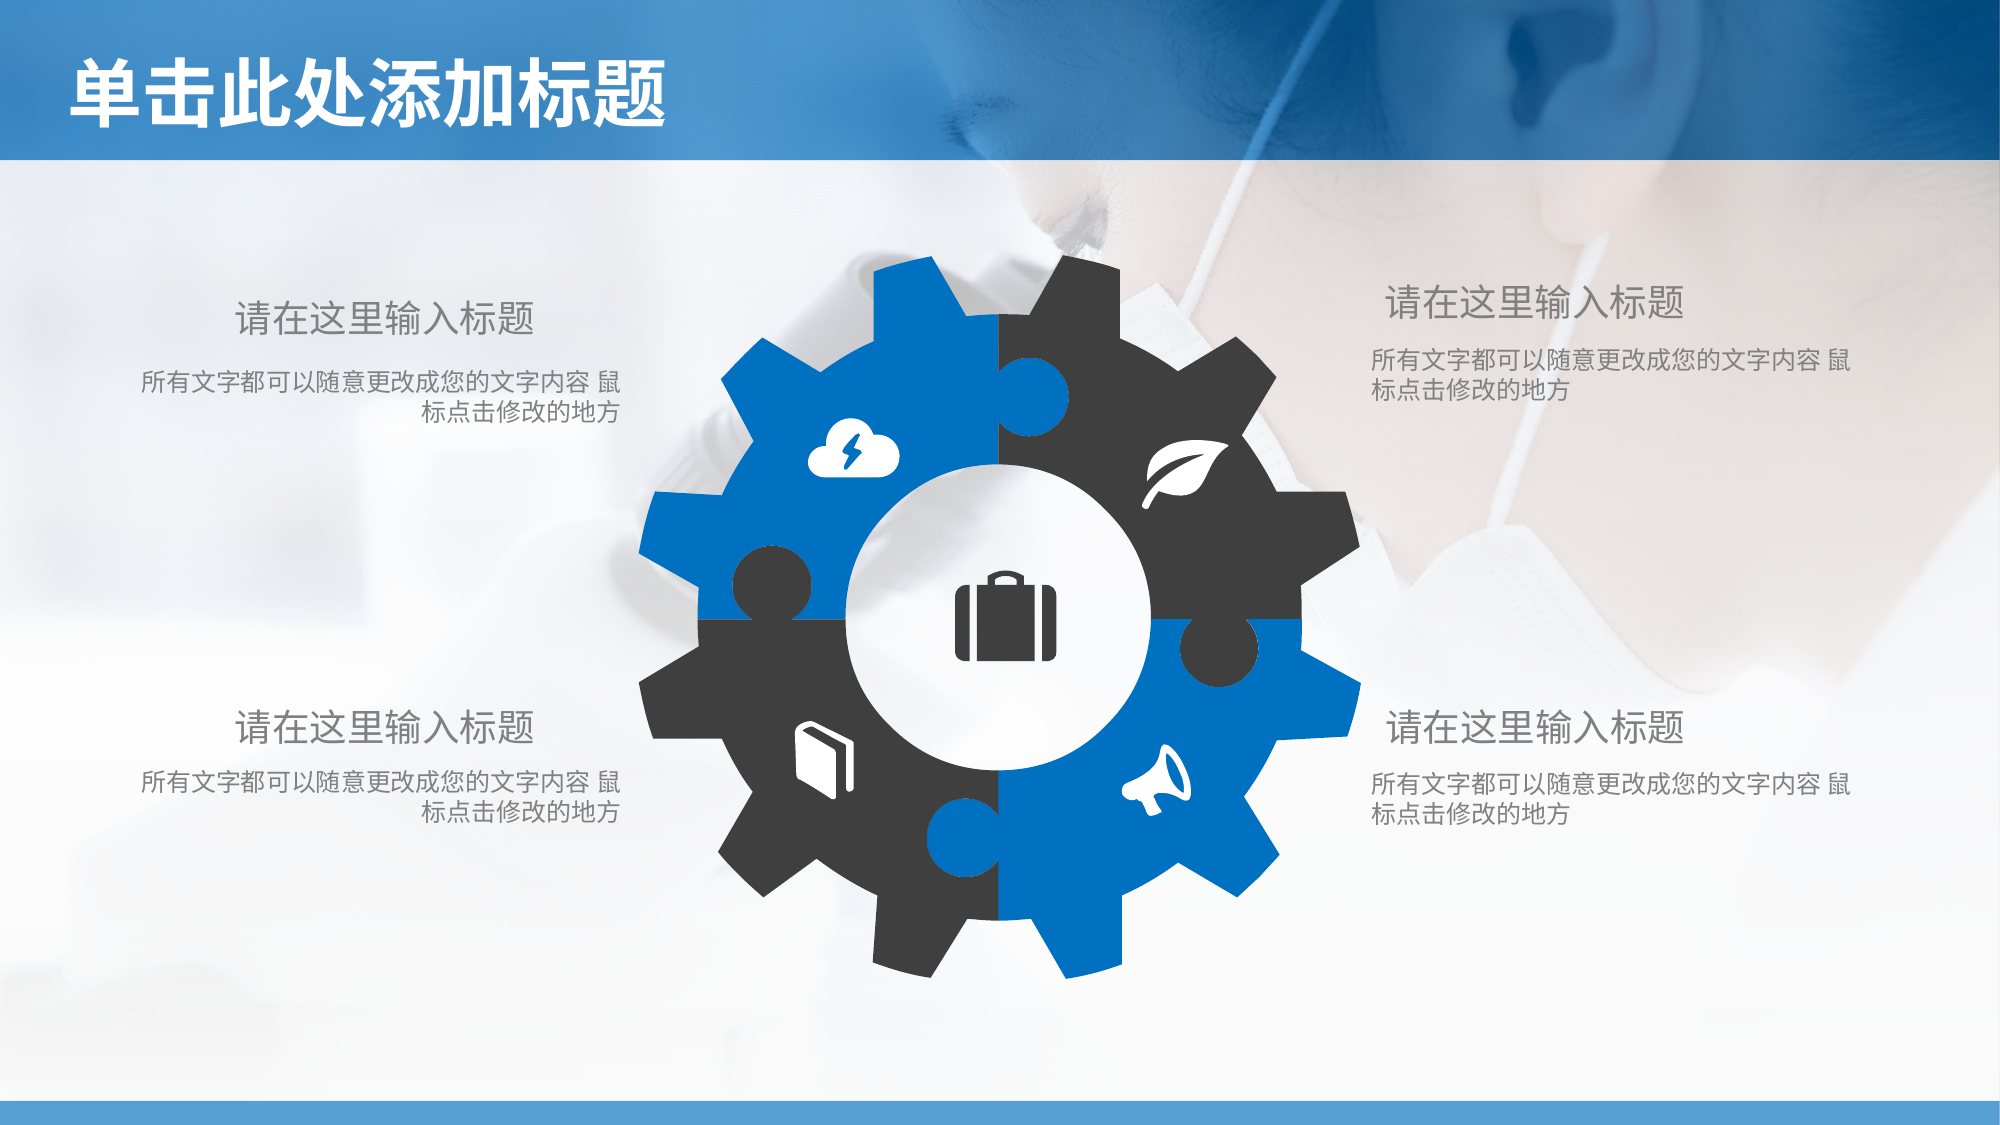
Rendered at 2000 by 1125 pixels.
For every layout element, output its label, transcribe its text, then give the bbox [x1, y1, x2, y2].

text_box [1121, 744, 1191, 816]
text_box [1371, 703, 1870, 830]
text_box [998, 255, 1360, 687]
text_box [794, 721, 854, 800]
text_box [1371, 279, 1870, 406]
text_box [955, 584, 970, 662]
text_box [927, 619, 1361, 979]
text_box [123, 704, 622, 827]
text_box [807, 418, 900, 478]
text_box [1142, 440, 1229, 510]
text_box [638, 545, 999, 978]
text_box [123, 294, 622, 428]
text_box [1042, 584, 1057, 662]
text_box [976, 570, 1035, 662]
text_box [638, 256, 1068, 619]
title 单击此处添加标题 [52, 33, 1012, 149]
